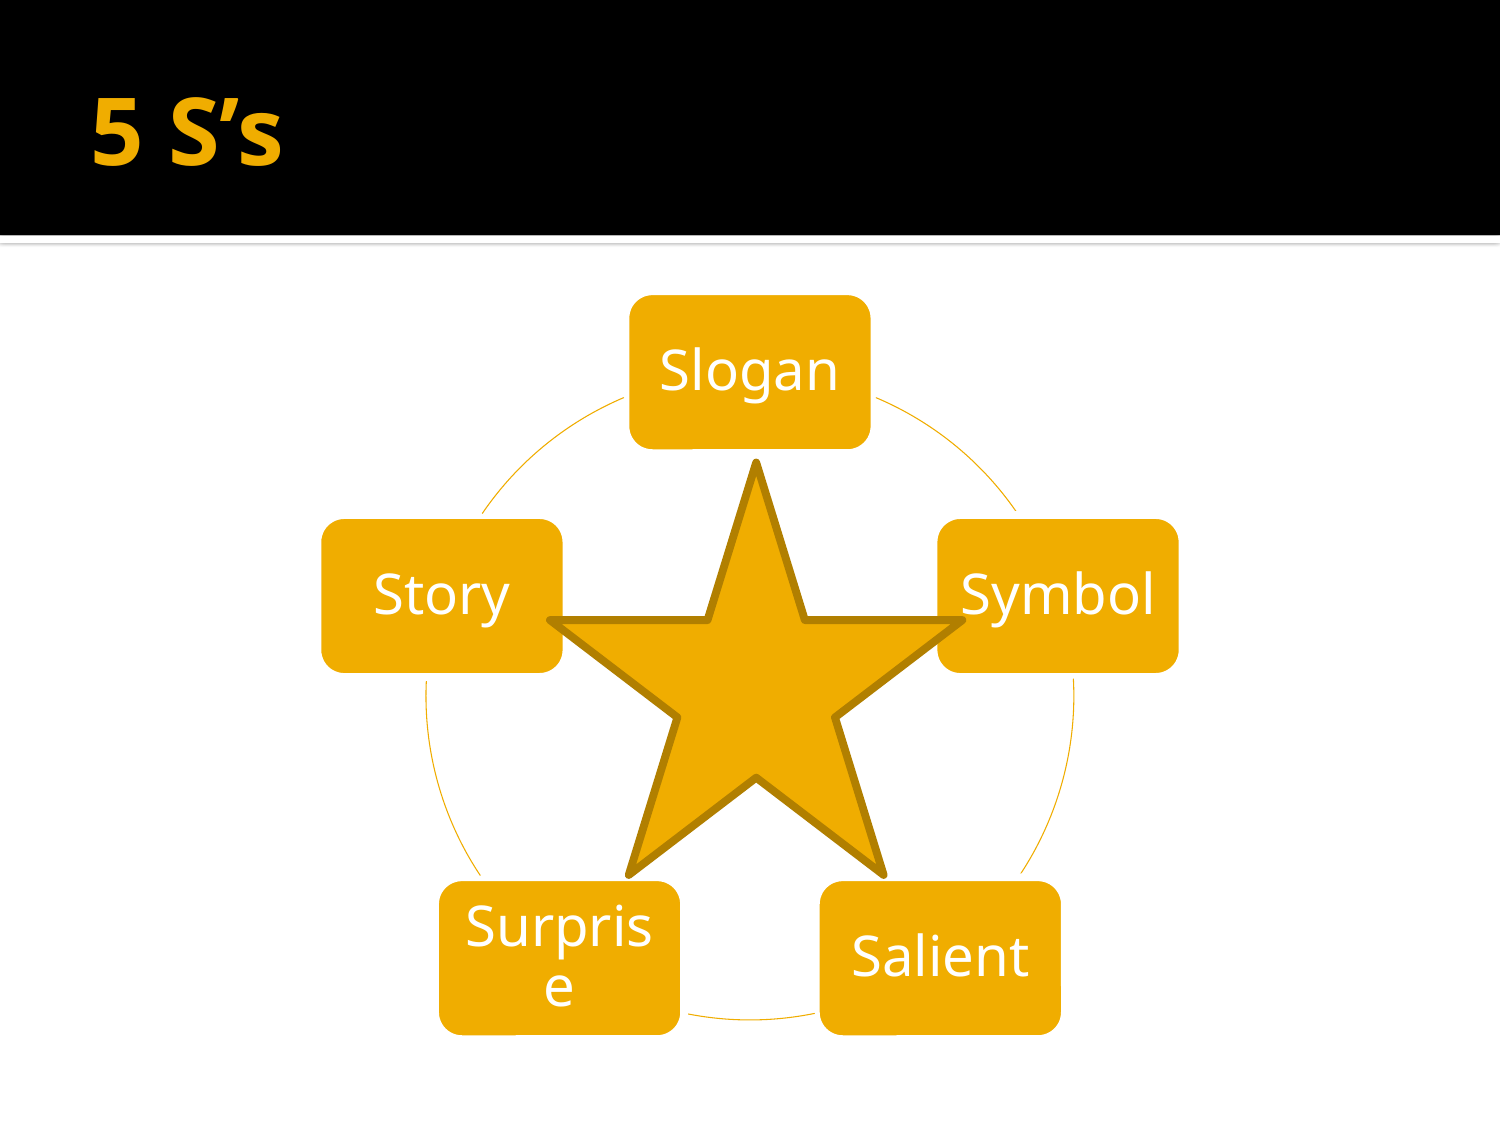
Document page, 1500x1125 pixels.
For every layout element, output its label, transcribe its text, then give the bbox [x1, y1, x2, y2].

title 5 S’s [75, 25, 1425, 231]
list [74, 291, 1425, 1050]
